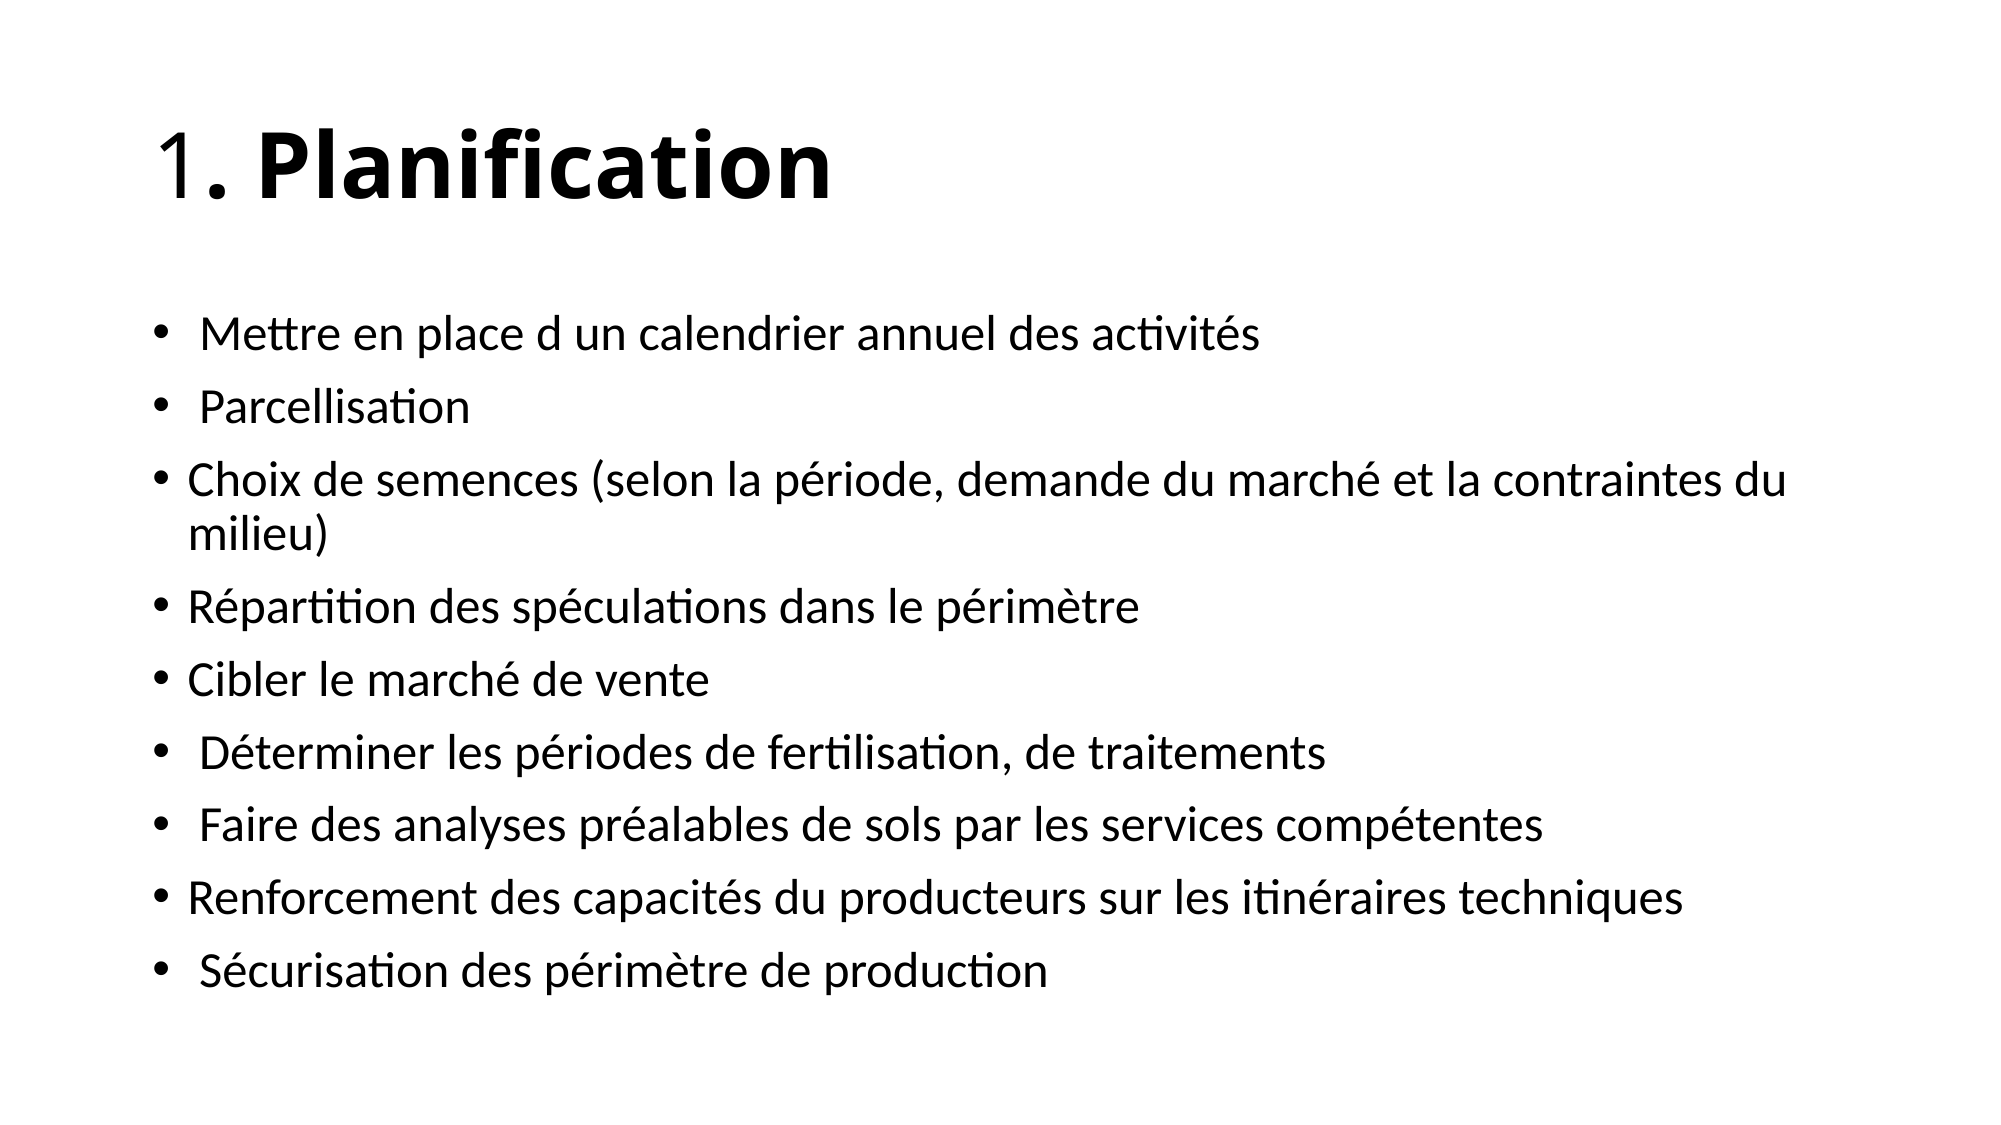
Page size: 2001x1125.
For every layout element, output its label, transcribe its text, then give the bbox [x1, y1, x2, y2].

title 1. Planification [137, 59, 1863, 278]
list Mettre en place d un calendrier annuel des activités Parcellisation Choix de semences (selon la période, demande du marché et la contraintes du milieu) Répartition des spéculations dans le périmètre Cibler le marché de vente Déterminer les périodes de fertilisation, de traitements Faire des analyses préalables de sols par les services compétentes Renforcement des capacités du producteurs sur les itinéraires techniques Sécurisation des périmètre de production [137, 299, 1863, 1014]
